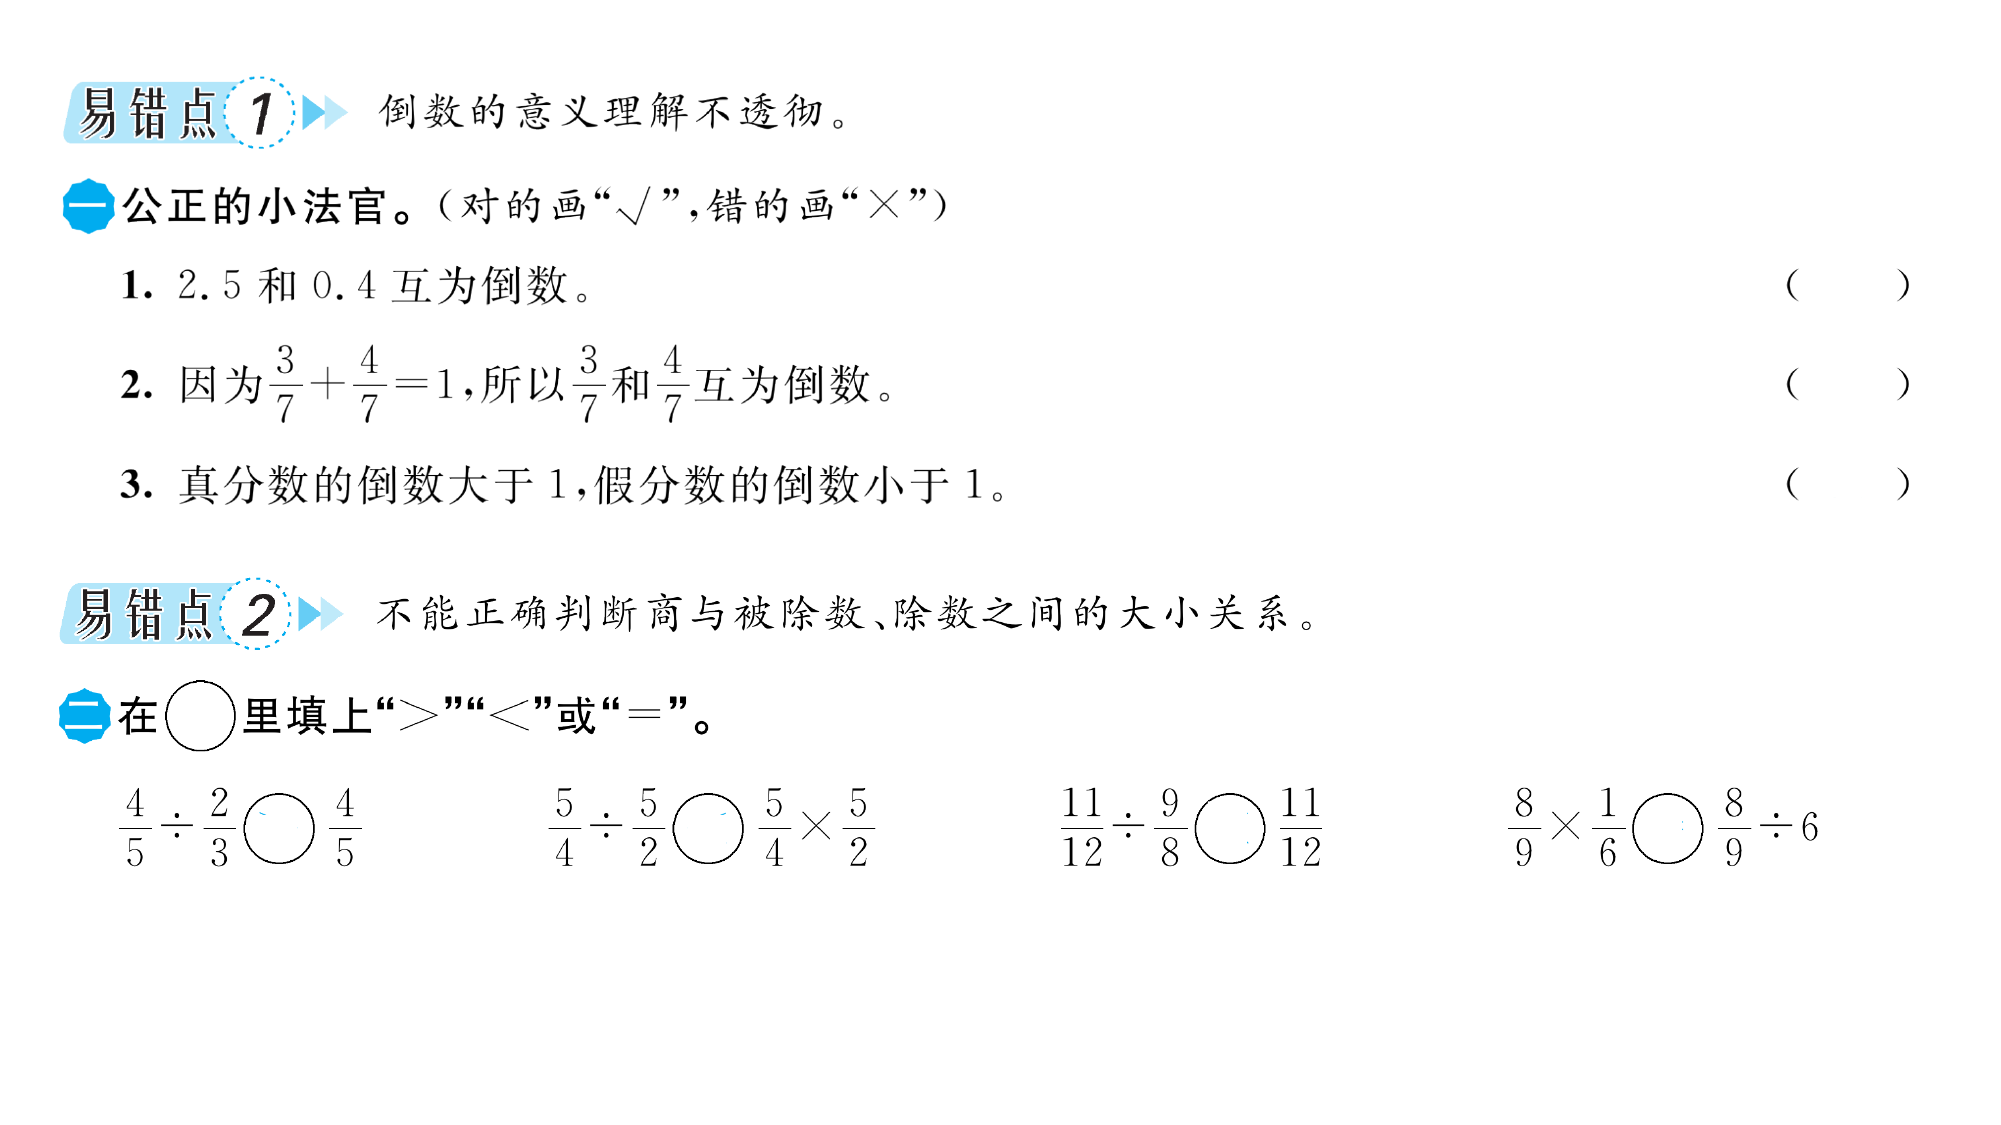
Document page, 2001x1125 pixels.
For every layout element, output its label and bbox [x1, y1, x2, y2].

picture [55, 565, 1945, 897]
picture [58, 58, 1949, 526]
